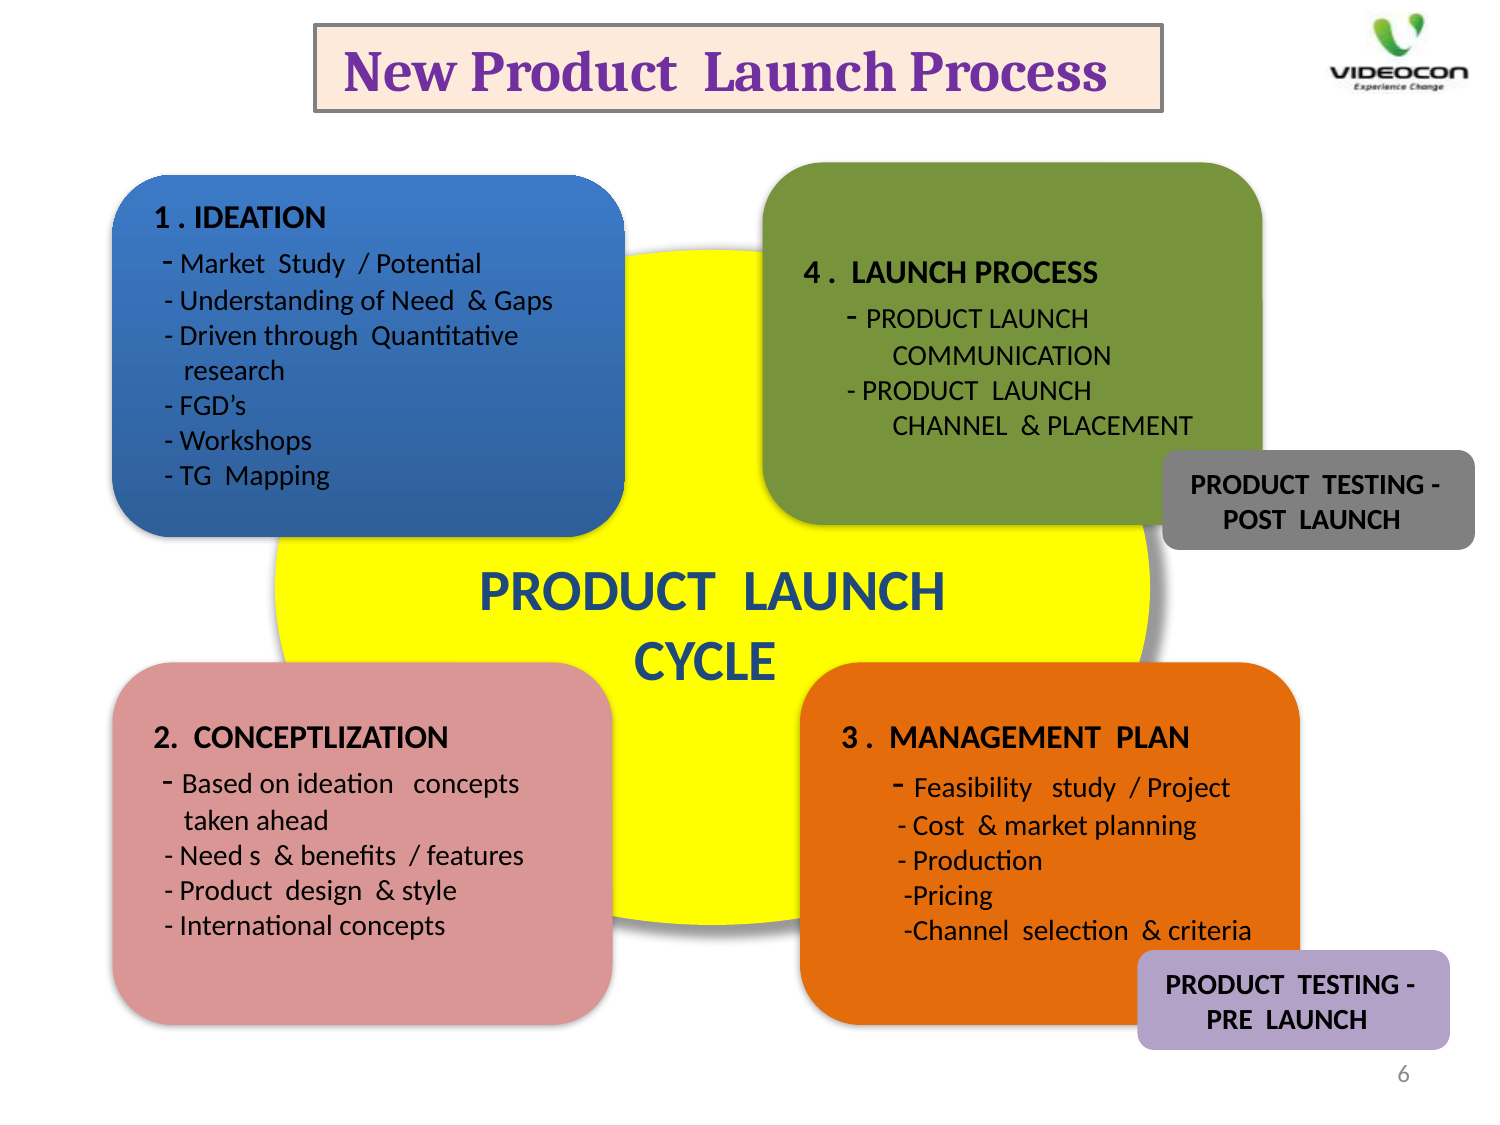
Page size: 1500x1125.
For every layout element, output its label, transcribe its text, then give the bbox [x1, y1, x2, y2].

text_box PRODUCT LAUNCH CYCLE [272, 247, 1153, 928]
text_box PRODUCT TESTING - POST LAUNCH [1160, 447, 1478, 553]
text_box 3 . MANAGEMENT PLAN - Feasibility study / Project - Cost & market planning - Production -Pricing -Channel selection & criteria [800, 662, 1301, 1025]
slide_number 6 [1074, 1042, 1425, 1103]
text_box New Product Launch Process [313, 23, 1164, 113]
text_box New Product Launch Process [24, 8, 1388, 94]
text_box 1 . IDEATION - Market Study / Potential - Understanding of Need & Gaps - Driven through Quantitative research - FGD’s - Workshops - TG Mapping [112, 174, 625, 538]
text_box 4 . LAUNCH PROCESS - PRODUCT LAUNCH COMMUNICATION - PRODUCT LAUNCH CHANNEL & PLACEMENT [762, 162, 1263, 525]
picture [1324, 11, 1476, 94]
text_box 2. CONCEPTLIZATION - Based on ideation concepts taken ahead - Need s & benefits / features - Product design & style - International concepts [112, 662, 613, 1025]
text_box PRODUCT TESTING - PRE LAUNCH [1135, 947, 1453, 1053]
